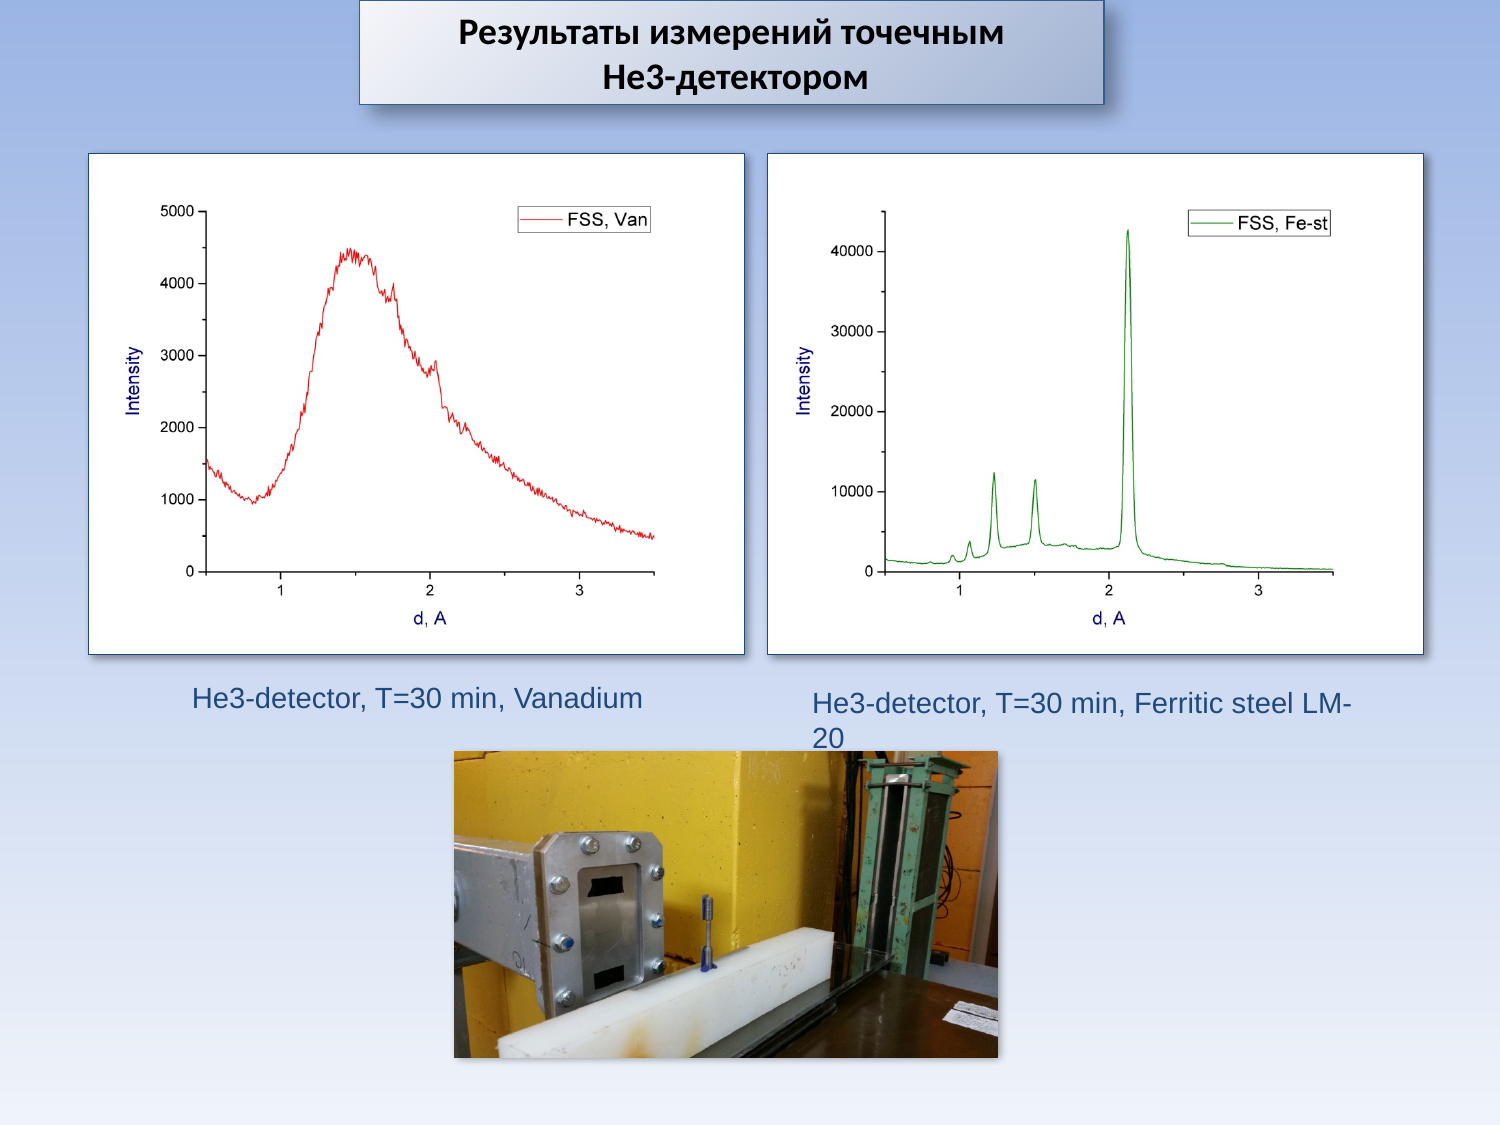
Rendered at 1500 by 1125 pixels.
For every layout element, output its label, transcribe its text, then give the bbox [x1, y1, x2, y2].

picture [767, 152, 1424, 656]
picture [88, 152, 745, 656]
text_box He3-detector, T=30 min, Ferritic steel LM-20 [797, 693, 1400, 762]
text_box Результаты измерений точечным He3-детектором [359, 0, 1105, 105]
picture [454, 751, 999, 1058]
text_box He3-detector, T=30 min, Vanadium [177, 697, 668, 722]
